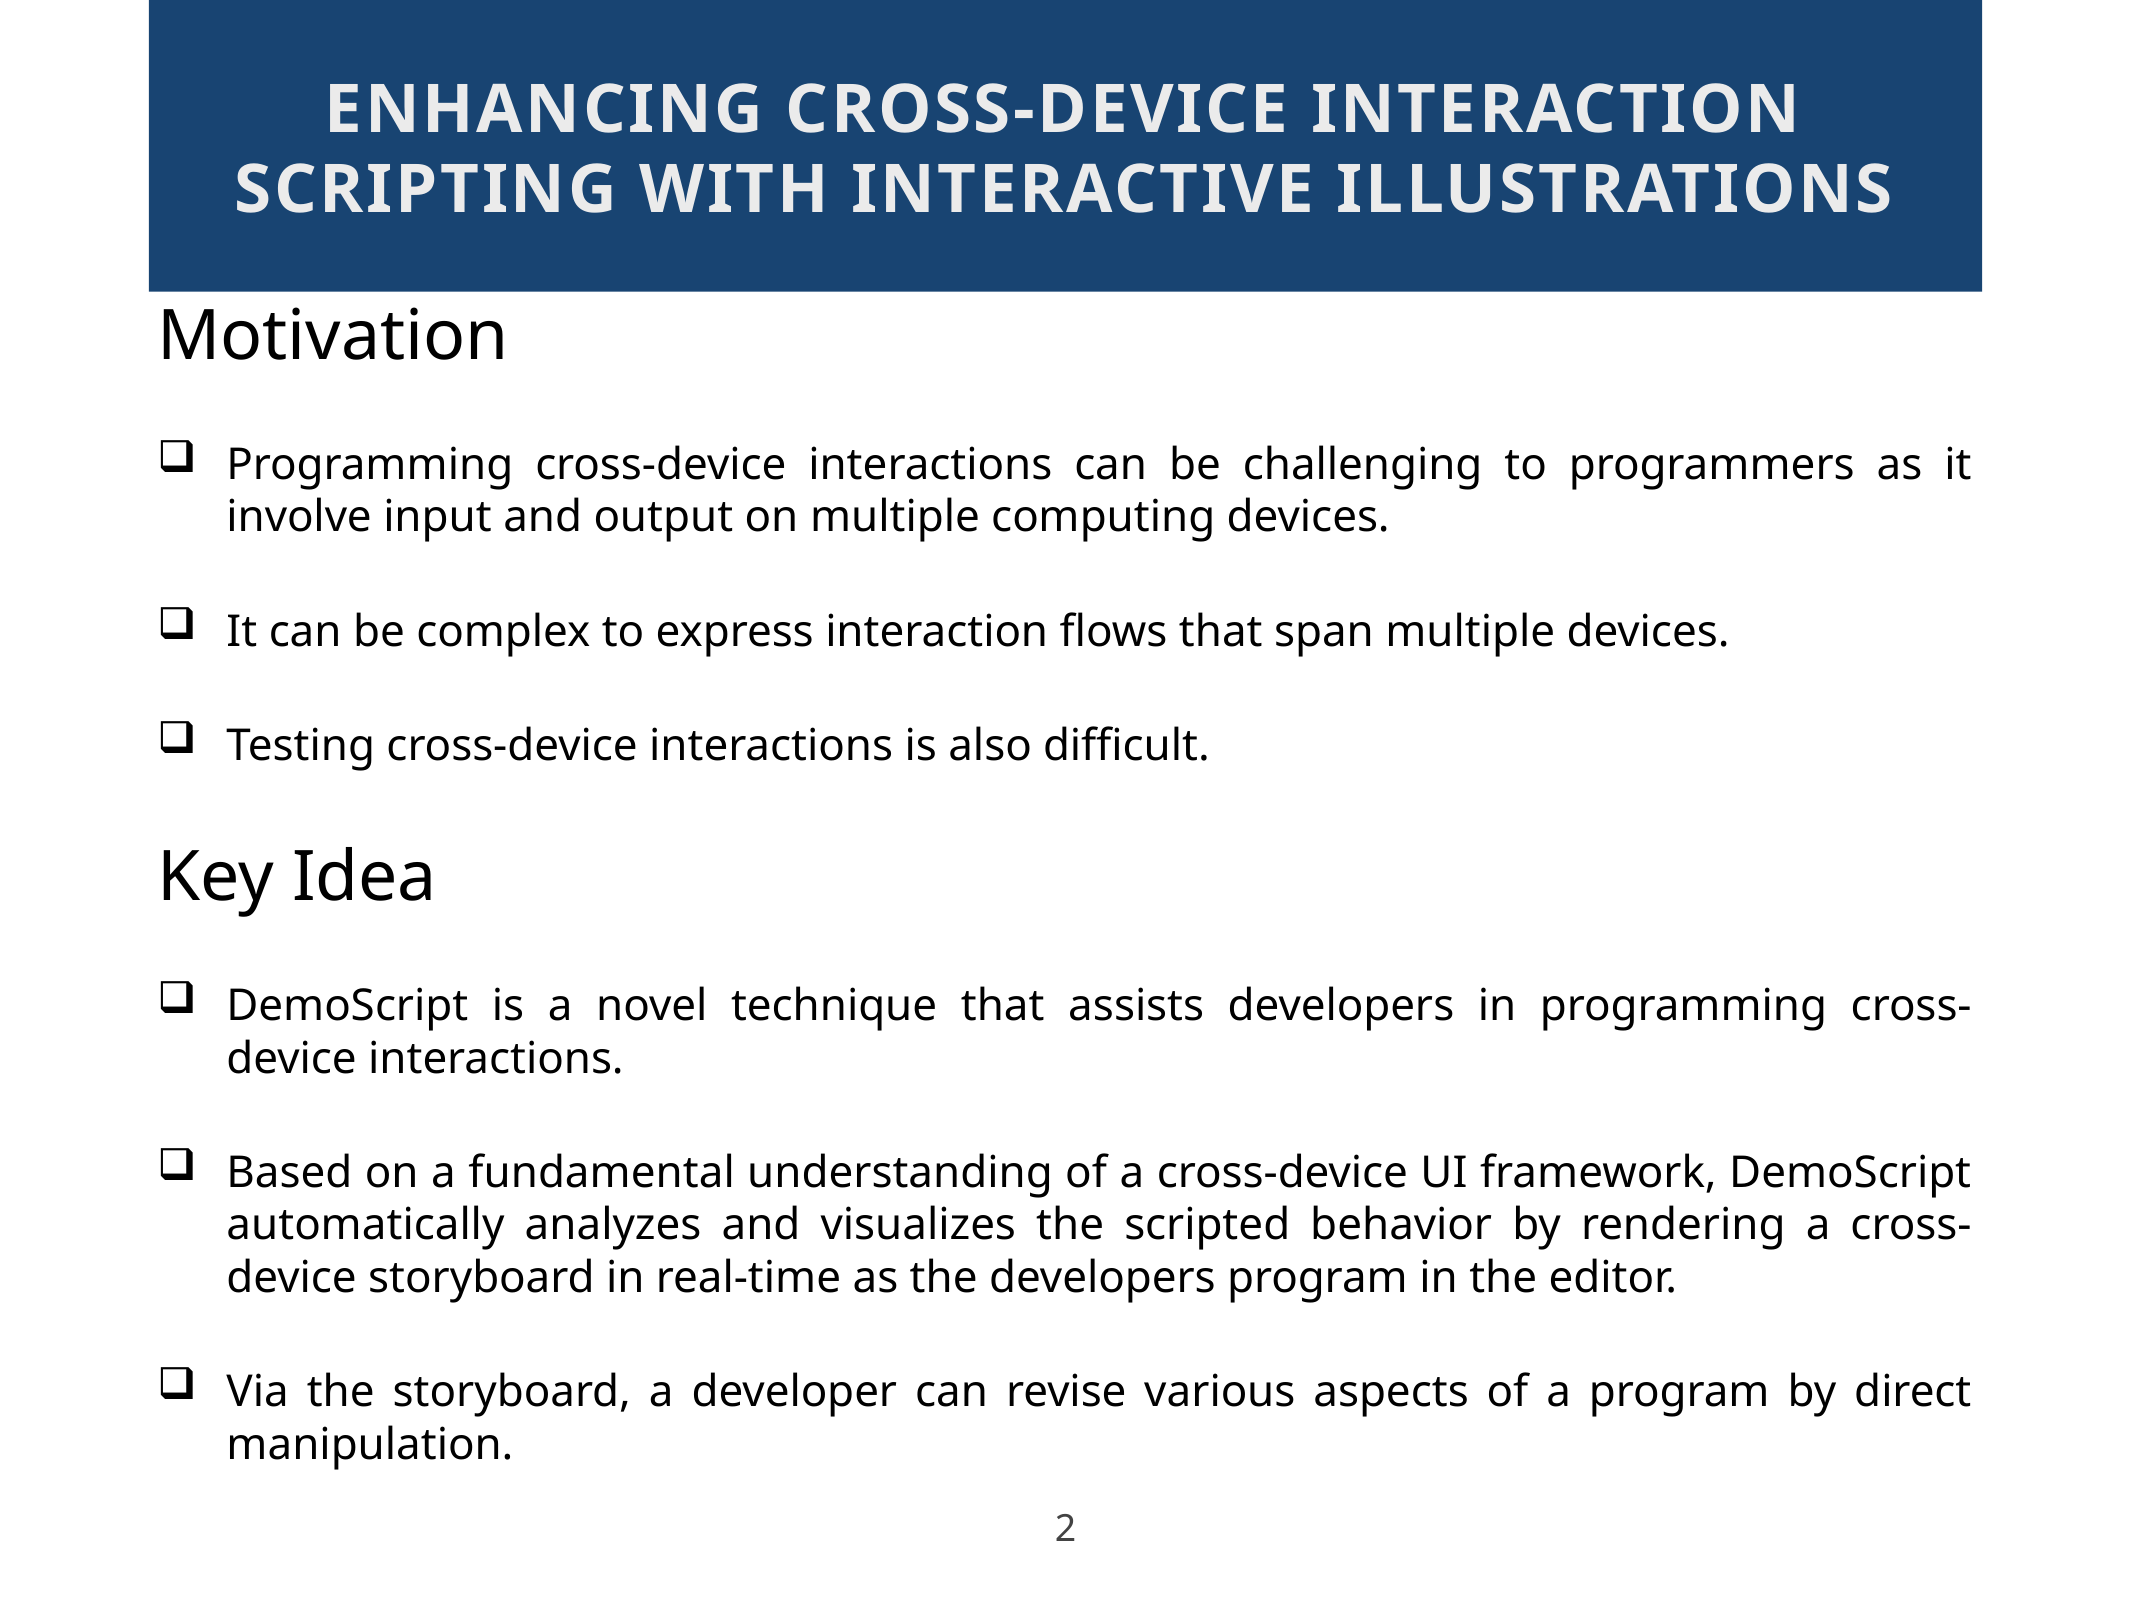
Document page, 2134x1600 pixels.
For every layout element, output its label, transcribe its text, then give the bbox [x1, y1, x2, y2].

title Enhancing Cross-Device Interaction Scripting with Interactive Illustrations [148, 0, 1983, 261]
slide_number 2 [1036, 1495, 1095, 1555]
list Motivation Programming cross-device interactions can be challenging to programmers as it involve input and output on multiple computing devices. It can be complex to express interaction flows that span multiple devices. Testing cross-device interactions is also difficult. Key Idea DemoScript is a novel technique that assists developers in programming cross-device interactions. Based on a fundamental understanding of a cross-device UI framework, DemoScript automatically analyzes and visualizes the scripted behavior by rendering a cross-device storyboard in real-time as the developers program in the editor. Via the storyboard, a developer can revise various aspects of a program by direct manipulation. [148, 261, 1983, 1497]
